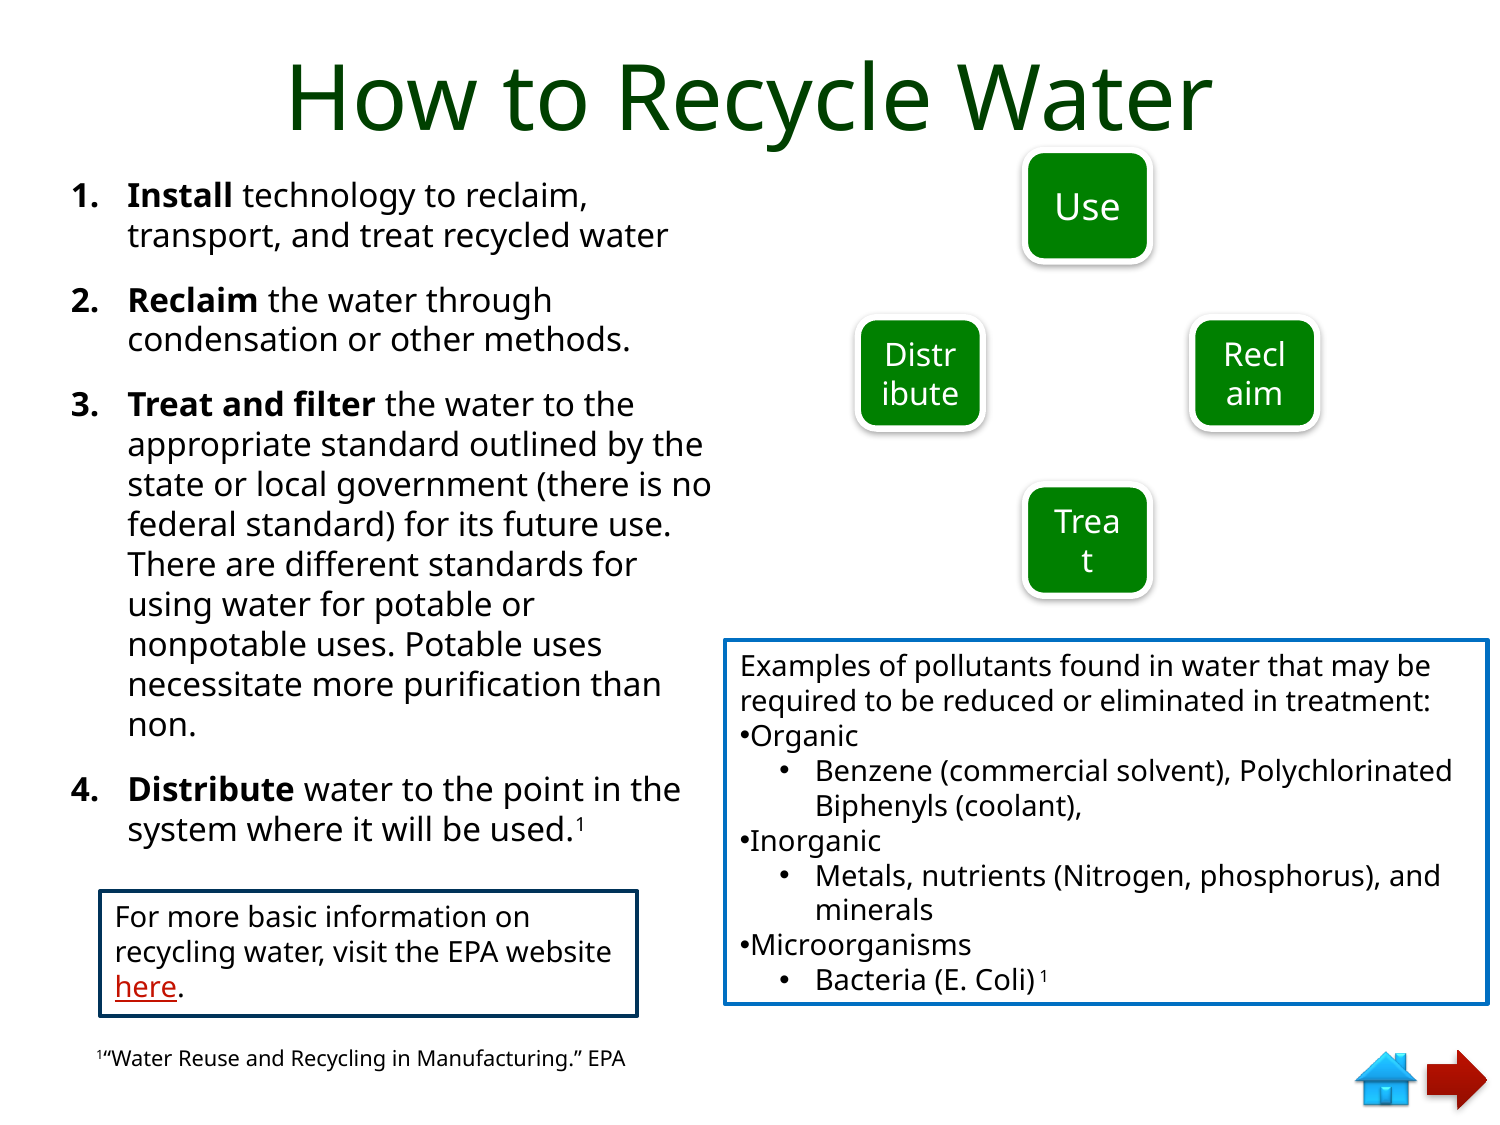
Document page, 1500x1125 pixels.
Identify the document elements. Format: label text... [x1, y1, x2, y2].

text_box [1427, 1049, 1488, 1110]
text_box 1“Water Reuse and Recycling in Manufacturing.” EPA [81, 1037, 642, 1079]
text_box Examples of pollutants found in water that may be required to be reduced or eliminated in treatment: Organic Benzene (commercial solvent), Polychlorinated Biphenyls (coolant), Inorganic Metals, nutrients (Nitrogen, phosphorus), and minerals Microorganisms Bacteria (E. Coli) 1 [723, 638, 1490, 1006]
slide_number 61 [1074, 1042, 1425, 1103]
text_box For more basic information on recycling water, visit the EPA website here. [98, 889, 639, 1018]
picture [1349, 1049, 1422, 1111]
text_box Install technology to reclaim, transport, and treat recycled water Reclaim the water through condensation or other methods. Treat and filter the water to the appropriate standard outlined by the state or local government (there is no federal standard) for its future use. There are different standards for using water for potable or nonpotable uses. Potable uses necessitate more purification than non. Distribute water to the point in the system where it will be used.1 [0, 166, 738, 855]
title How to Recycle Water [212, 24, 1288, 163]
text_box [837, 149, 1338, 597]
